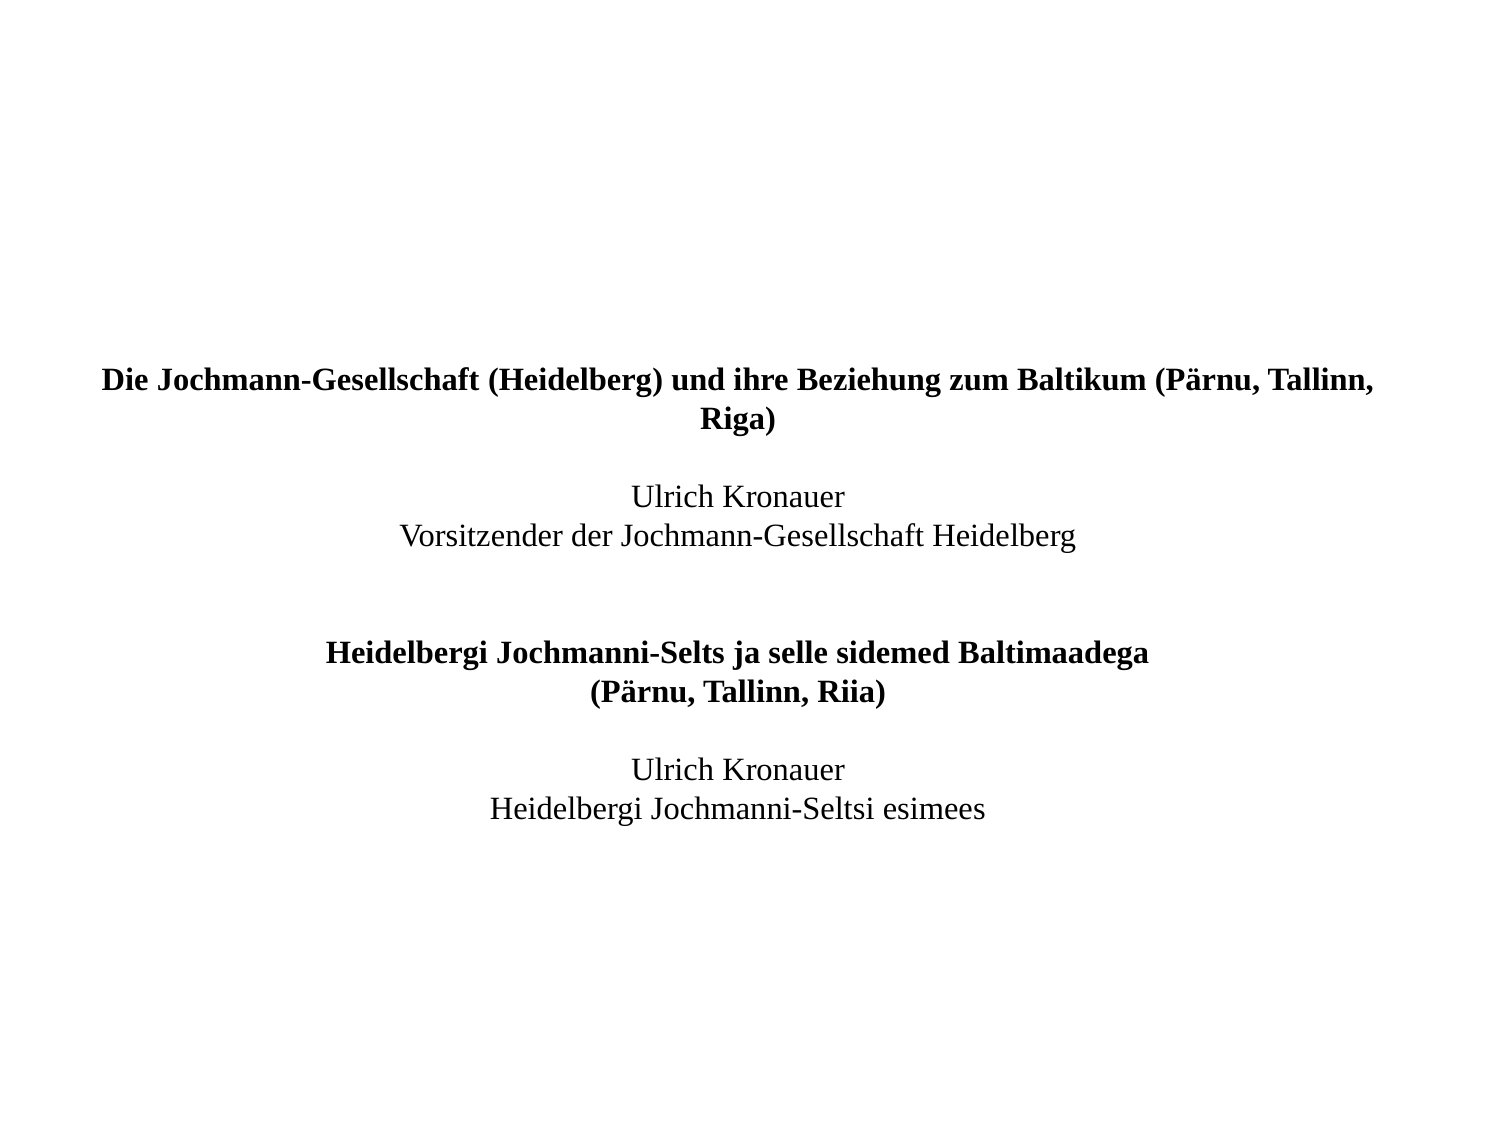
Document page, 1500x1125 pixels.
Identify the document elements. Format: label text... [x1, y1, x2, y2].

title Die Jochmann-Gesellschaft (Heidelberg) und ihre Beziehung zum Baltikum (Pärnu, Tallinn, Riga) Ulrich Kronauer Vorsitzender der Jochmann-Gesellschaft Heidelberg Heidelbergi Jochmanni-Selts ja selle sidemed Baltimaadega (Pärnu, Tallinn, Riia) Ulrich Kronauer Heidelbergi Jochmanni-Seltsi esimees [76, 231, 1400, 953]
